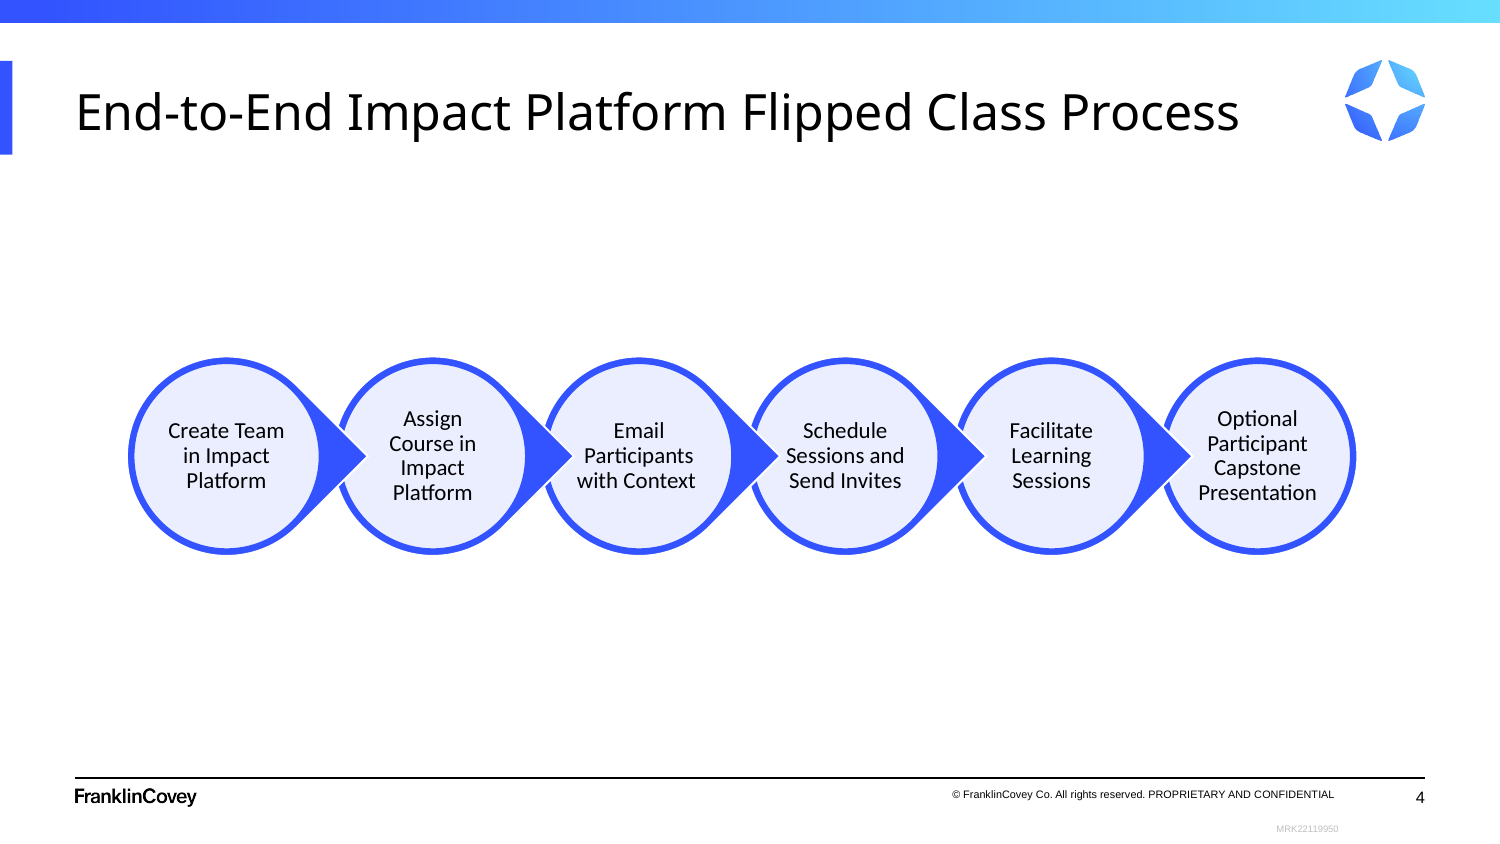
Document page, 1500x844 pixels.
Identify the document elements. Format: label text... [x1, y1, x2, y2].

slide_number 4 [1368, 787, 1426, 833]
picture [1345, 60, 1425, 87]
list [74, 188, 1368, 724]
title End-to-End Impact Platform Flipped Class Process [75, 87, 1425, 143]
picture [75, 788, 197, 807]
